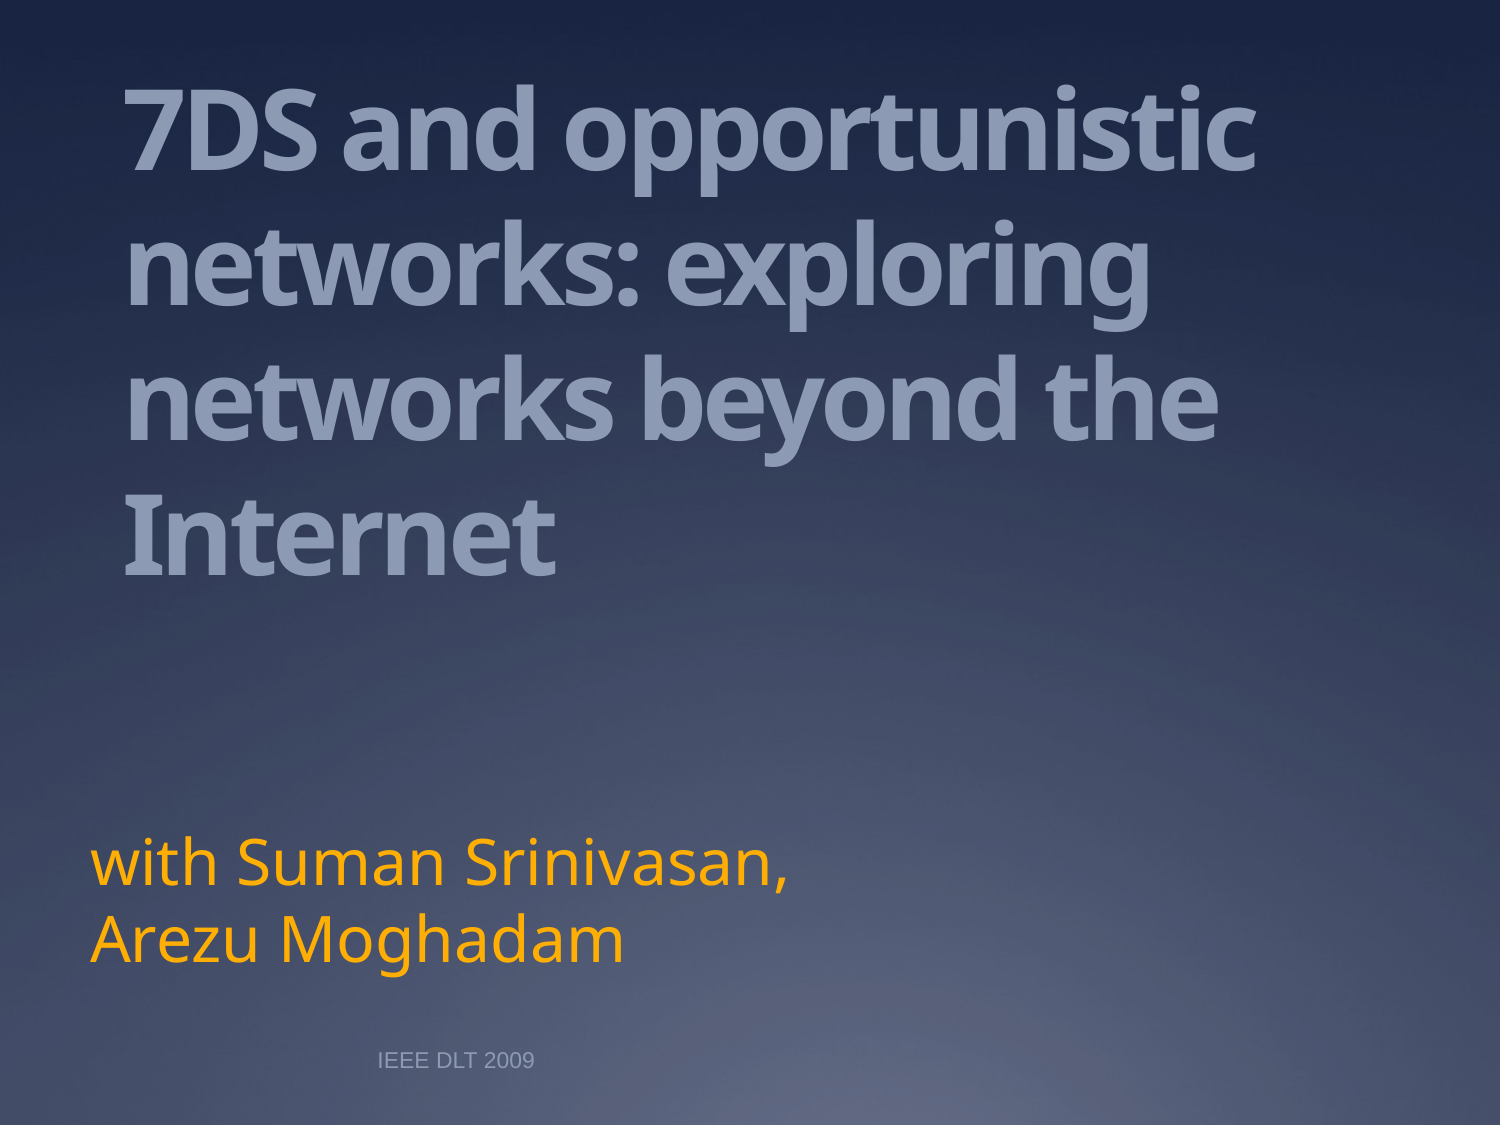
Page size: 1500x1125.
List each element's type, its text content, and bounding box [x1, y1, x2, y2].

footer IEEE DLT 2009 [362, 1029, 1288, 1090]
subtitle with Suman Srinivasan, Arezu Moghadam [75, 762, 844, 984]
title 7DS and opportunistic networks: exploring networks beyond the Internet [107, 50, 1382, 638]
